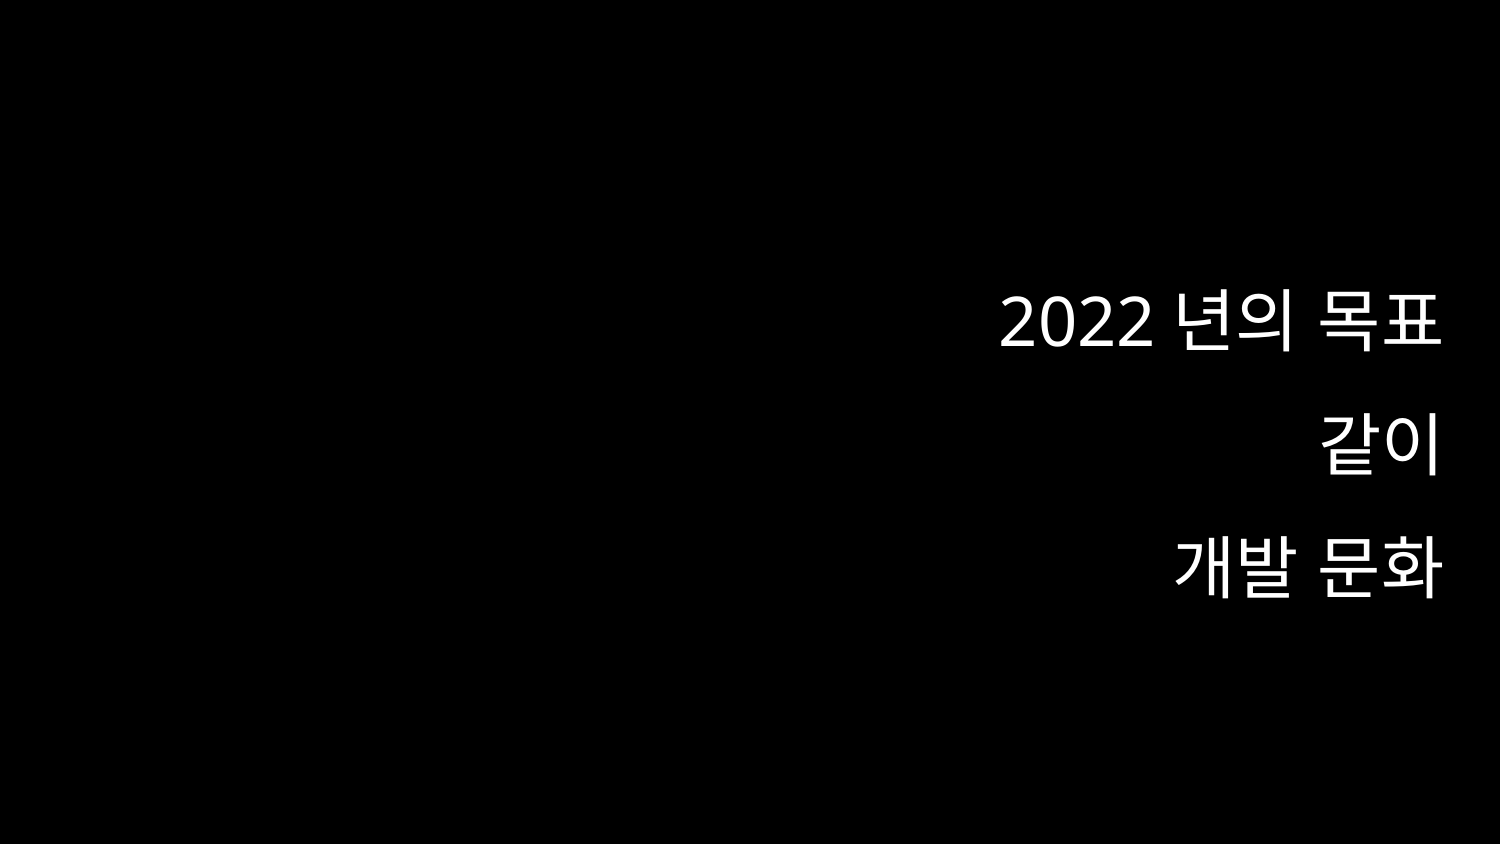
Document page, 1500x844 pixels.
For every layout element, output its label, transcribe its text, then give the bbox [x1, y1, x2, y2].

title 2022년의 목표 같이 개발 문화 [0, 0, 1500, 844]
